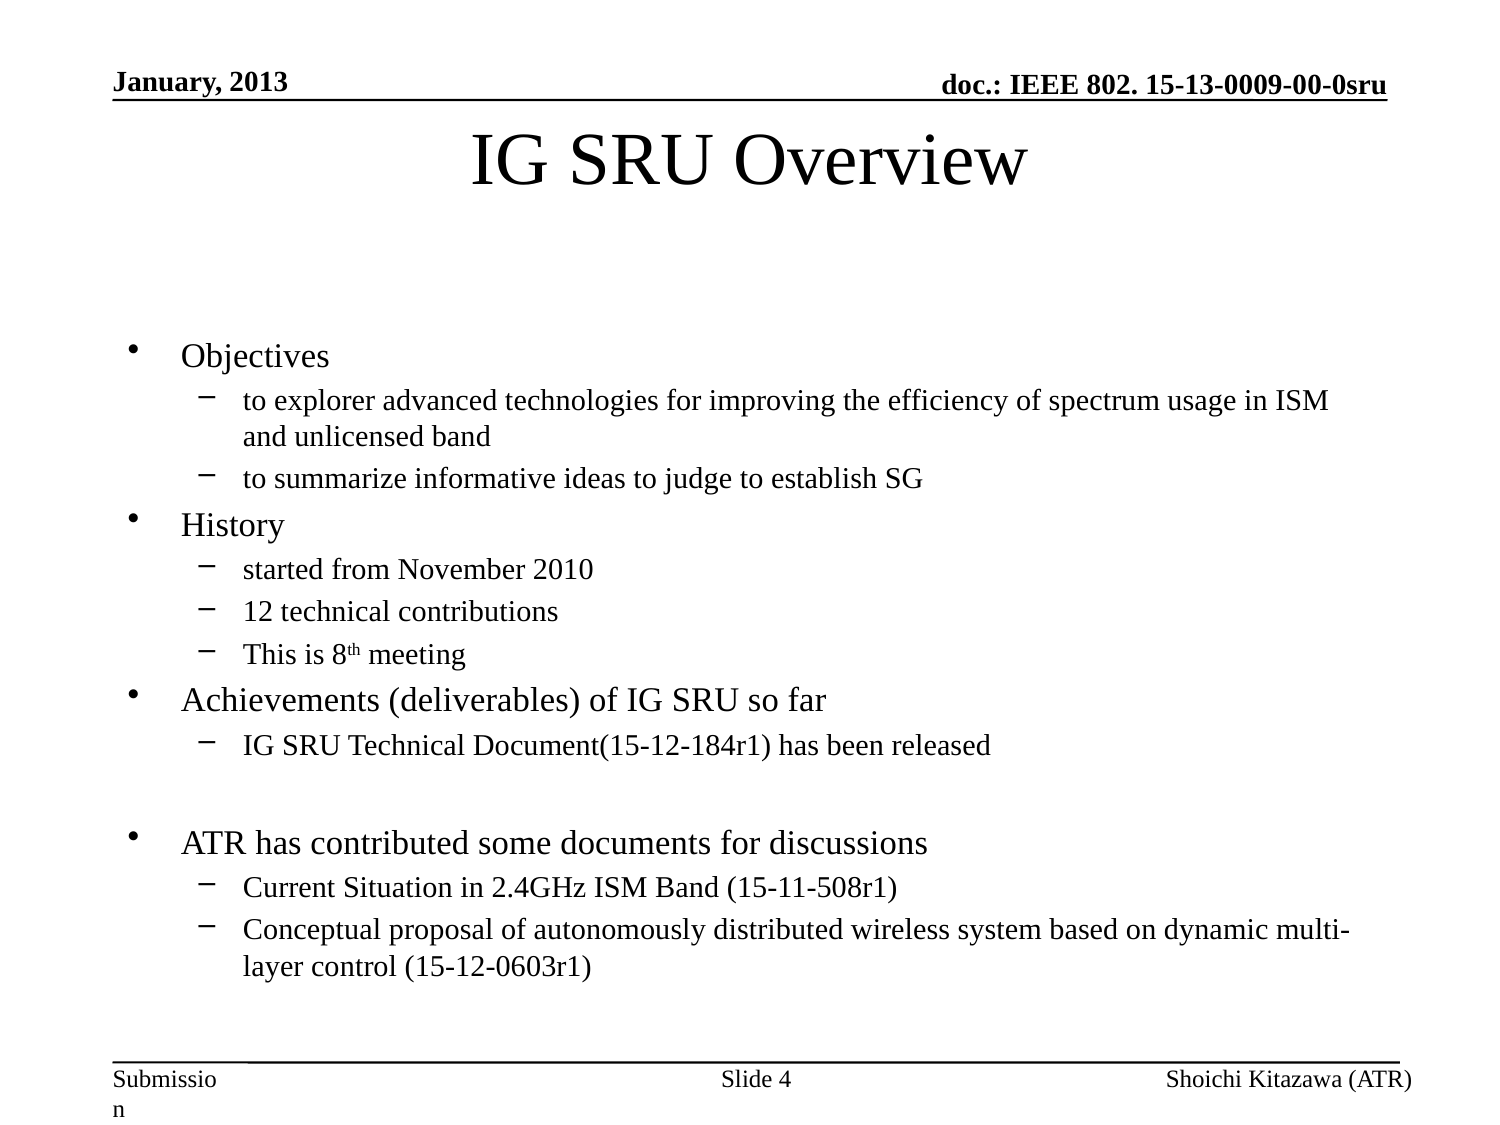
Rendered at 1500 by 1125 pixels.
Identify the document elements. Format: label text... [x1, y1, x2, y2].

footer Shoichi Kitazawa (ATR) [900, 1062, 1413, 1093]
slide_number Slide 4 [712, 1062, 800, 1093]
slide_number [112, 62, 375, 98]
title IG SRU Overview [112, 101, 1388, 277]
list Objectives to explorer advanced technologies for improving the efficiency of spectrum usage in ISM and unlicensed band to summarize informative ideas to judge to establish SG History started from November 2010 12 technical contributions This is 8th meeting Achievements (deliverables) of IG SRU so far IG SRU Technical Document(15-12-184r1) has been released ATR has contributed some documents for discussions Current Situation in 2.4GHz ISM Band (15-11-508r1) Conceptual proposal of autonomously distributed wireless system based on dynamic multi-layer control (15-12-0603r1) [112, 324, 1388, 1000]
